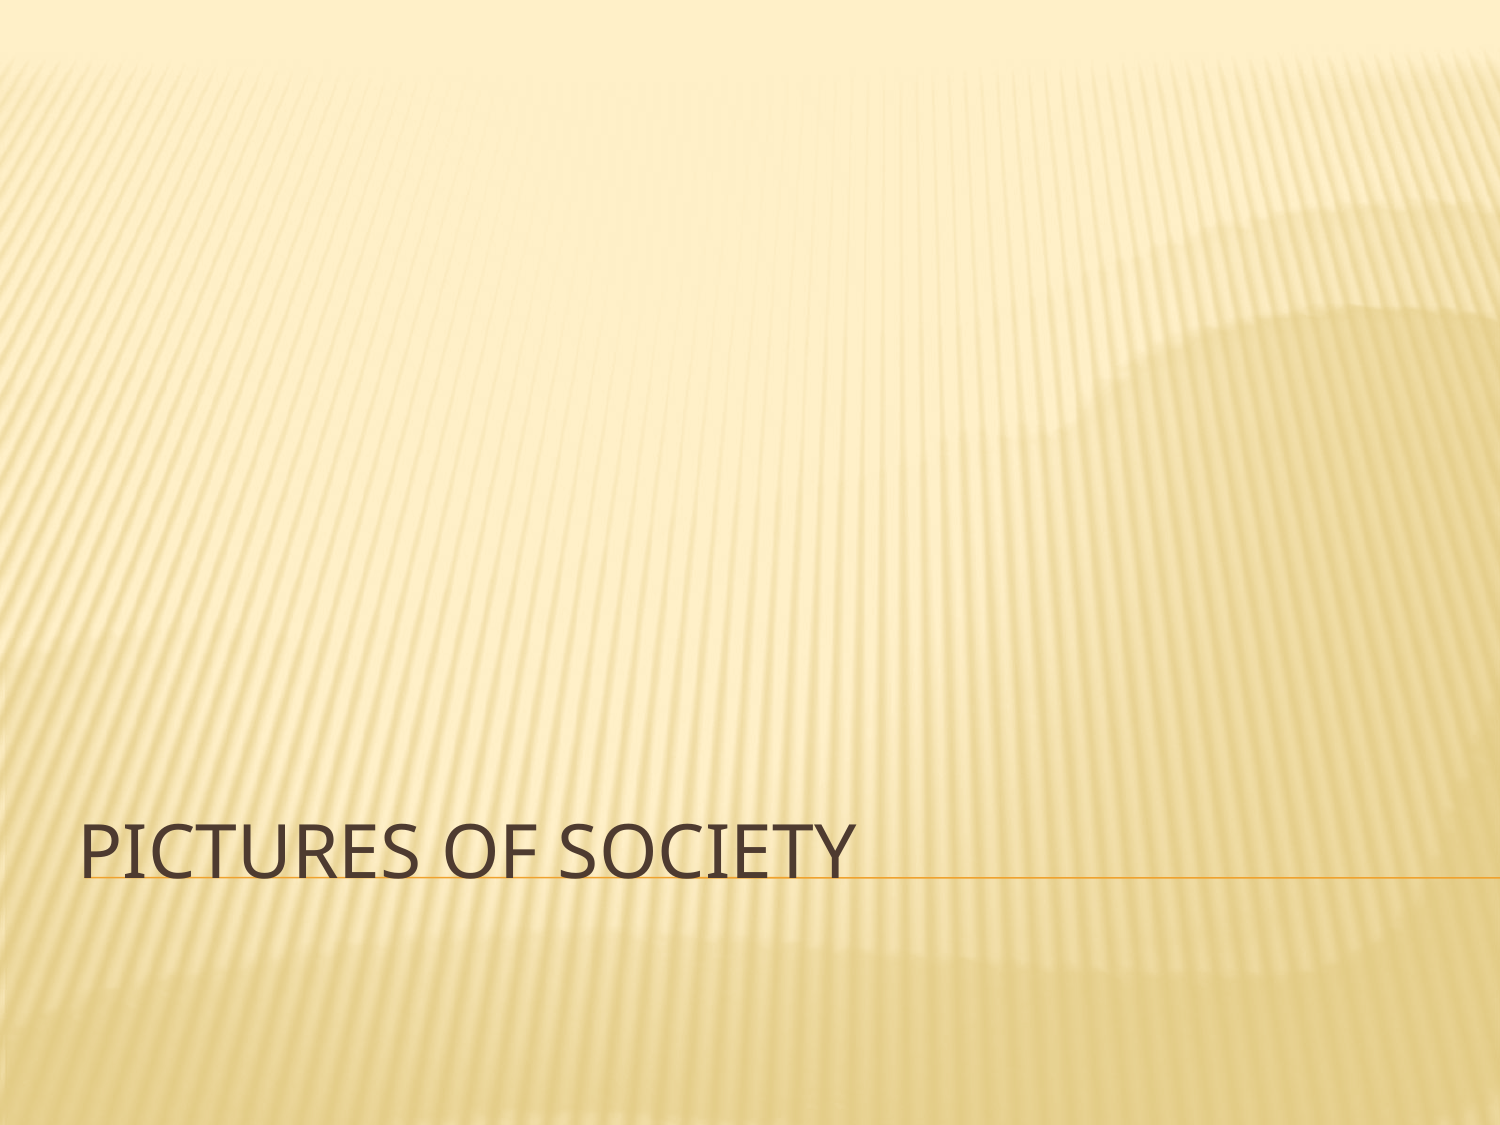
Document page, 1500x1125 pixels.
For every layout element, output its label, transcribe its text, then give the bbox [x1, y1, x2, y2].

title Pictures of Society [62, 796, 1450, 997]
